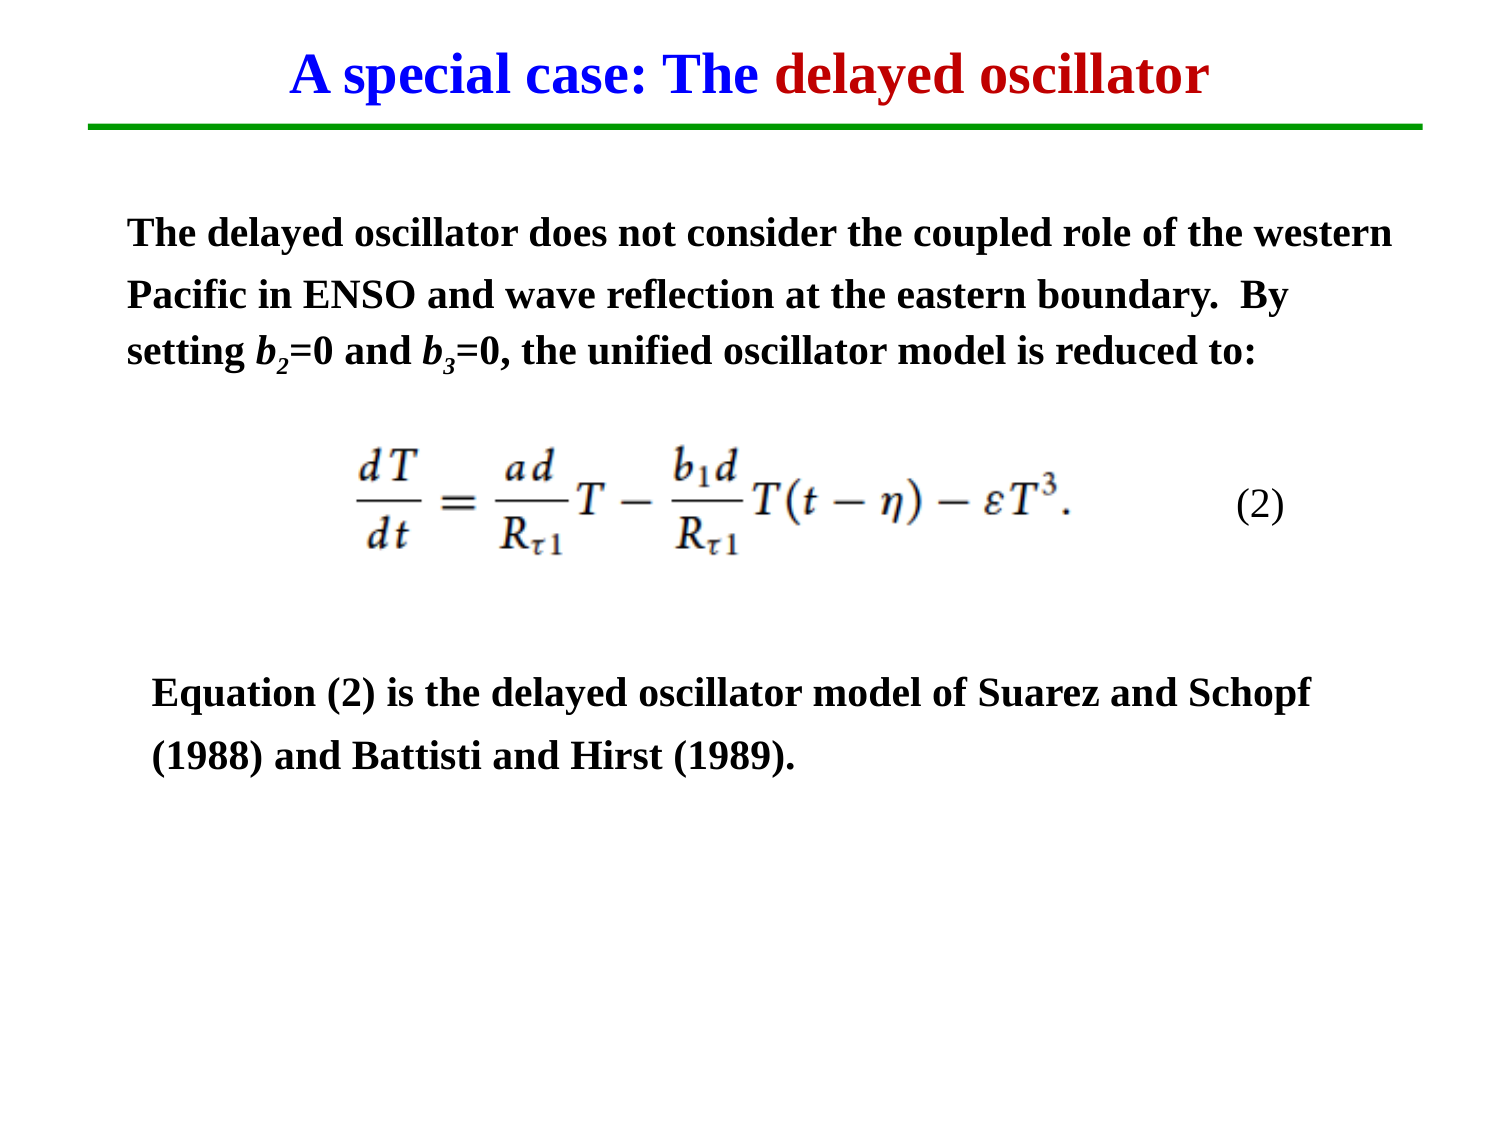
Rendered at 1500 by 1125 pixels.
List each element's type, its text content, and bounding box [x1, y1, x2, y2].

text_box The delayed oscillator does not consider the coupled role of the western Pacific in ENSO and wave reflection at the eastern boundary. By setting b2=0 and b3=0, the unified oscillator model is reduced to: [112, 184, 1413, 387]
text_box Equation (2) is the delayed oscillator model of Suarez and Schopf (1988) and Battisti and Hirst (1989). [136, 645, 1400, 785]
text_box (2) [1221, 468, 1300, 533]
picture [336, 424, 1105, 568]
text_box A special case: The delayed oscillator [0, 27, 1500, 113]
